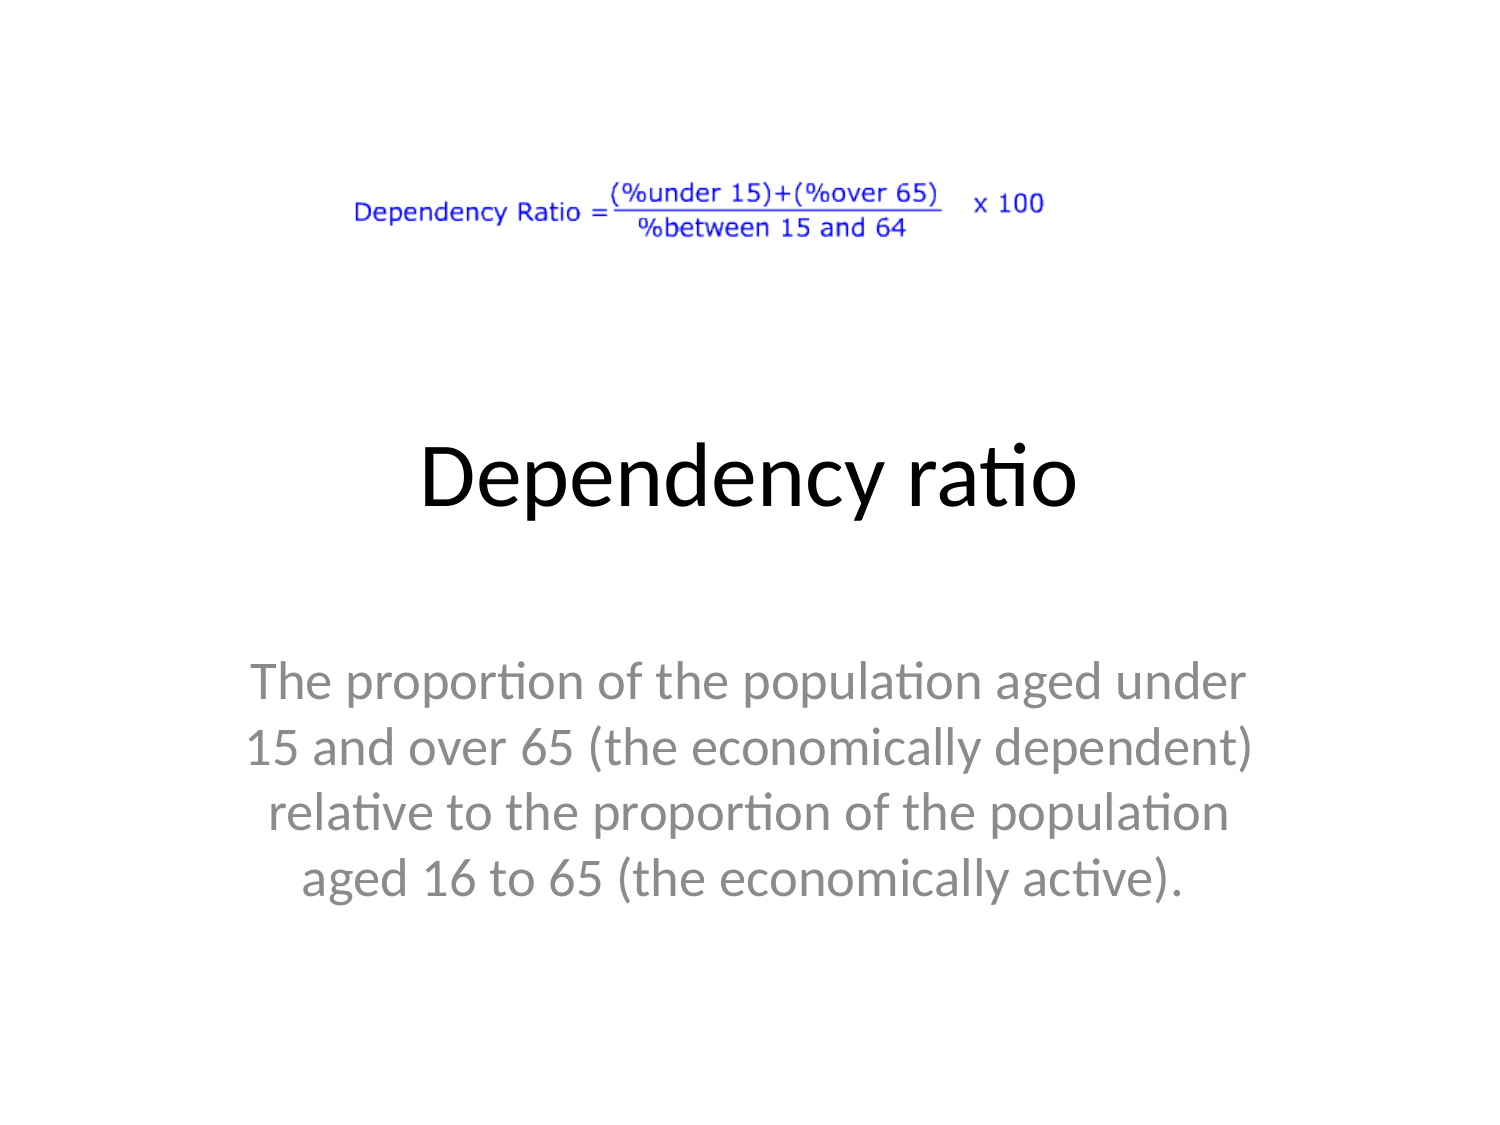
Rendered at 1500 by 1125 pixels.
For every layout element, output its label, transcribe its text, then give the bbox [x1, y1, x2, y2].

title Dependency ratio [112, 349, 1388, 591]
subtitle The proportion of the population aged under 15 and over 65 (the economically dependent) relative to the proportion of the population aged 16 to 65 (the economically active). [225, 637, 1275, 925]
picture [348, 172, 1049, 247]
